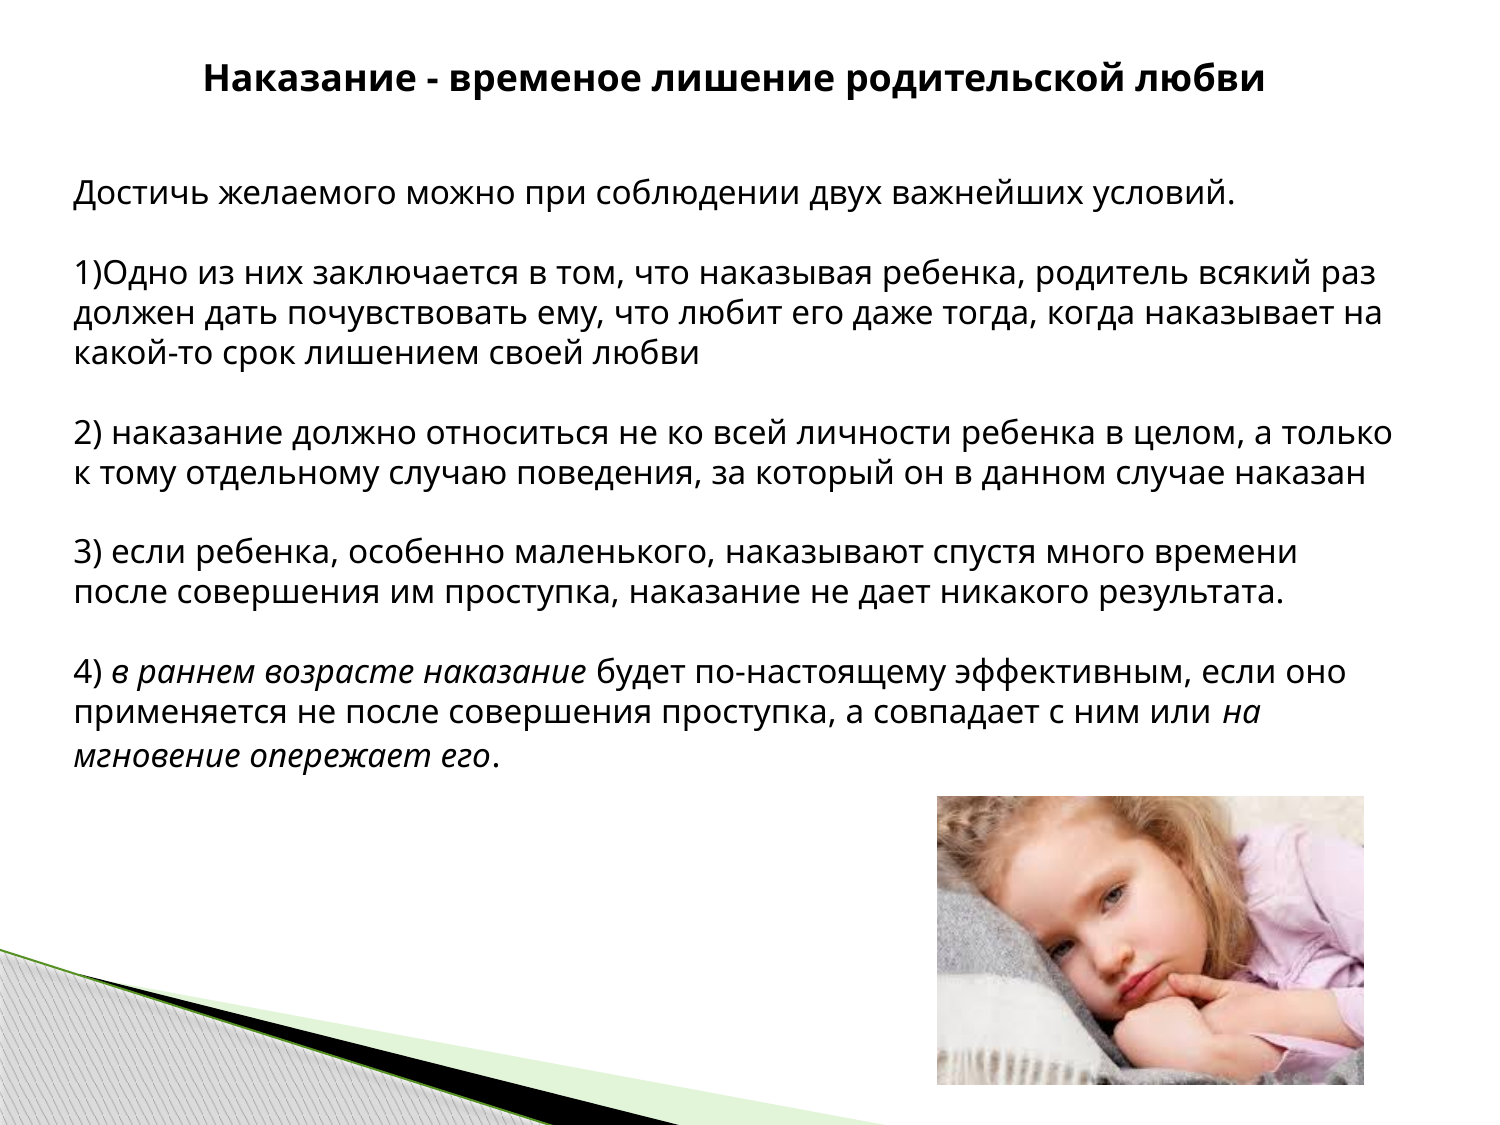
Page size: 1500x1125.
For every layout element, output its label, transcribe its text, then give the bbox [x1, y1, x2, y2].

text_box Наказание - временое лишение родительской любви [187, 46, 1289, 107]
picture [937, 796, 1365, 1085]
text_box Достичь желаемого можно при соблюдении двух важнейших условий. 1)Одно из них заключается в том, что наказывая ребенка, родитель всякий раз должен дать почувствовать ему, что любит его даже тогда, когда наказывает на какой-то срок лишением своей любви 2) наказание должно относиться не ко всей личности ребенка в целом, а только к тому отдельному случаю поведения, за который он в данном случае наказан 3) если ребенка, особенно маленького, наказывают спустя много времени после совершения им проступка, наказание не дает никакого результата. 4) в раннем возрасте наказание будет по-настоящему эффективным, если оно применяется не после совершения проступка, а совпадает с ним или на мгновение опережает его. [58, 163, 1418, 783]
